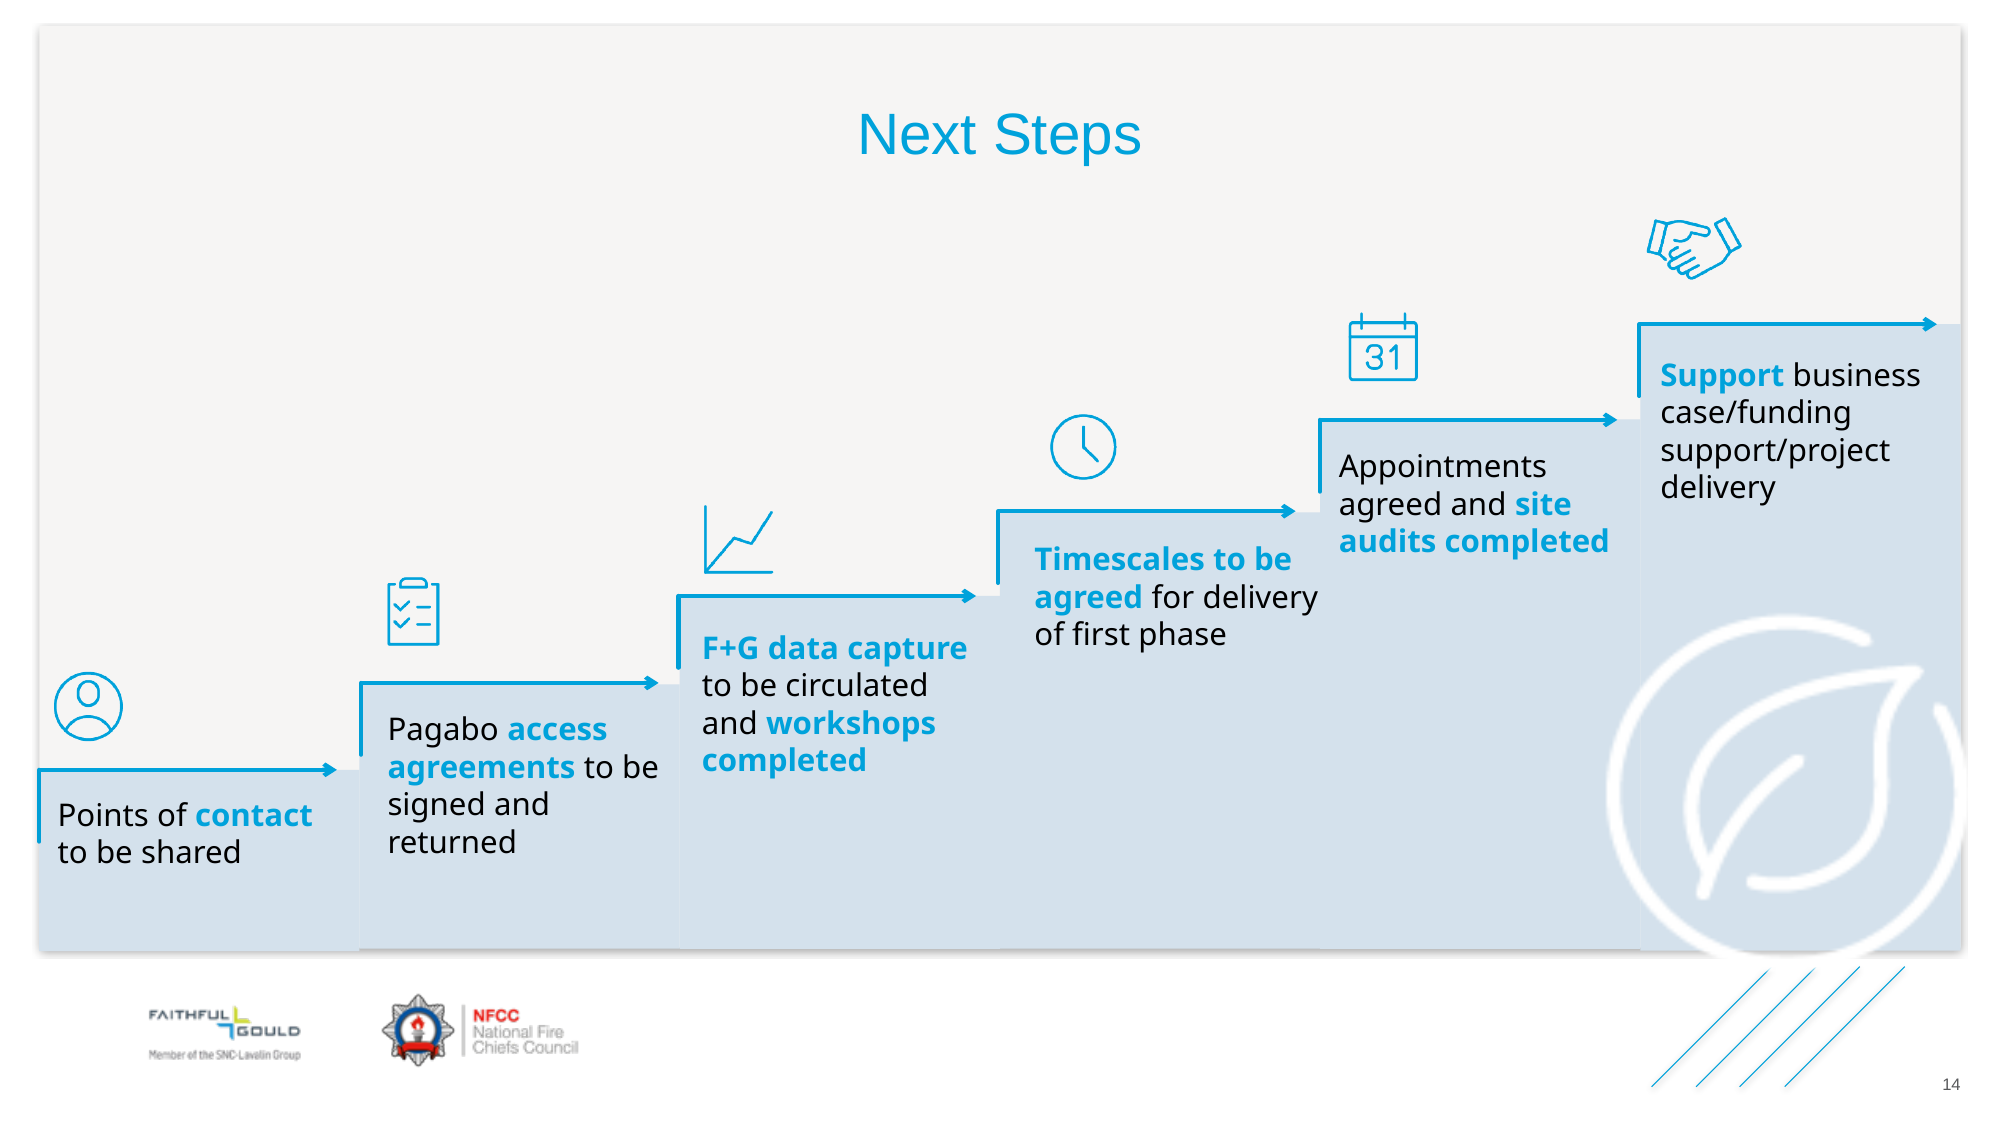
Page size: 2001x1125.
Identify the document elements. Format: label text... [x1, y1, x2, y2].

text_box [997, 390, 1314, 950]
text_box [677, 481, 1008, 949]
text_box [352, 552, 694, 950]
title Next Steps [149, 60, 1851, 212]
picture [1494, 515, 2000, 1088]
picture [140, 978, 315, 1074]
slide_number 14 [1882, 1083, 1961, 1095]
picture [379, 991, 583, 1071]
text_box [1319, 290, 1627, 950]
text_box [27, 649, 348, 952]
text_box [1632, 190, 1967, 514]
